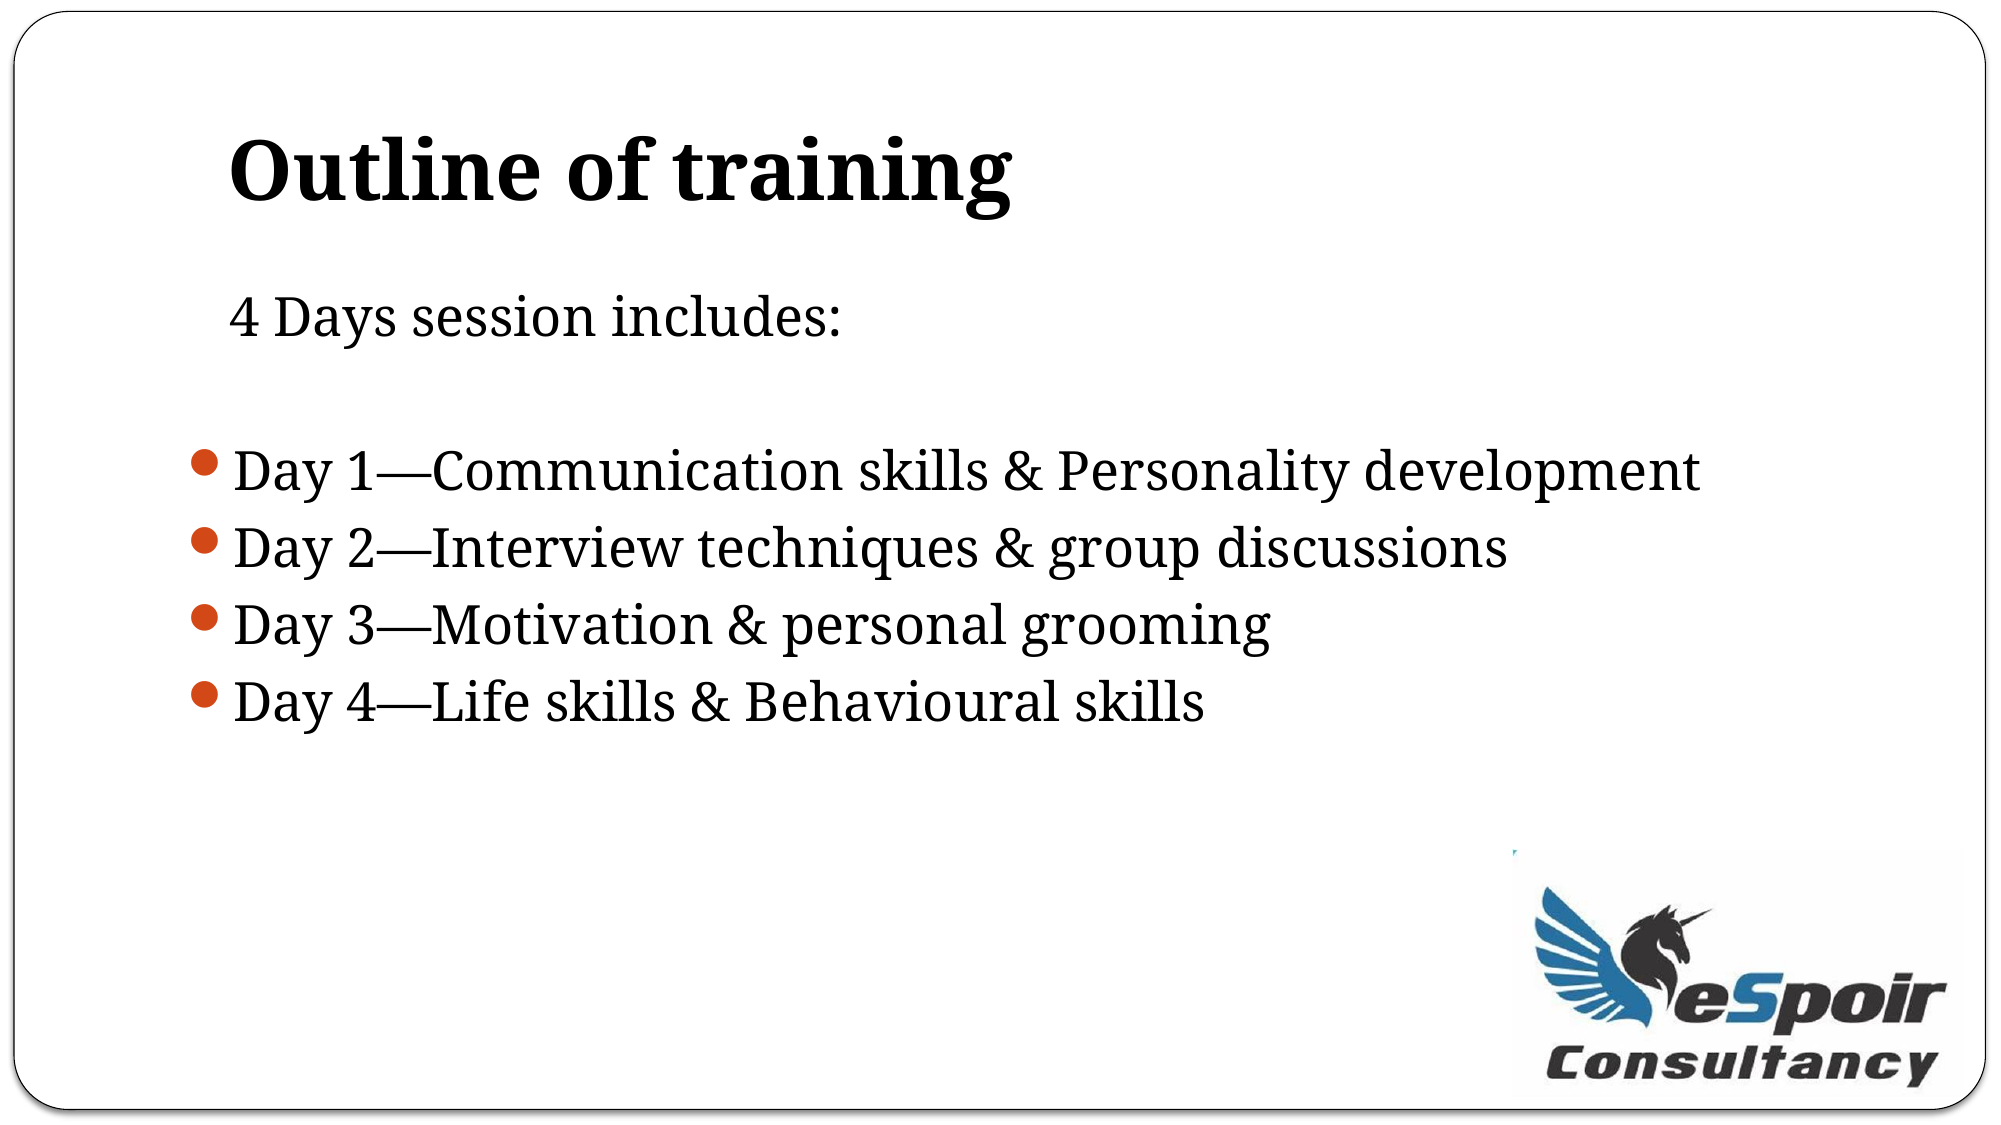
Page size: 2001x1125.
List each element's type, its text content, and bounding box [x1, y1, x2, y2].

picture [1512, 849, 1964, 1097]
list 4 Days session includes: Day 1—Communication skills & Personality development Day 2—Interview techniques & group discussions Day 3—Motivation & personal grooming Day 4—Life skills & Behavioural skills [172, 275, 1813, 1063]
title Outline of training [212, 45, 1853, 233]
